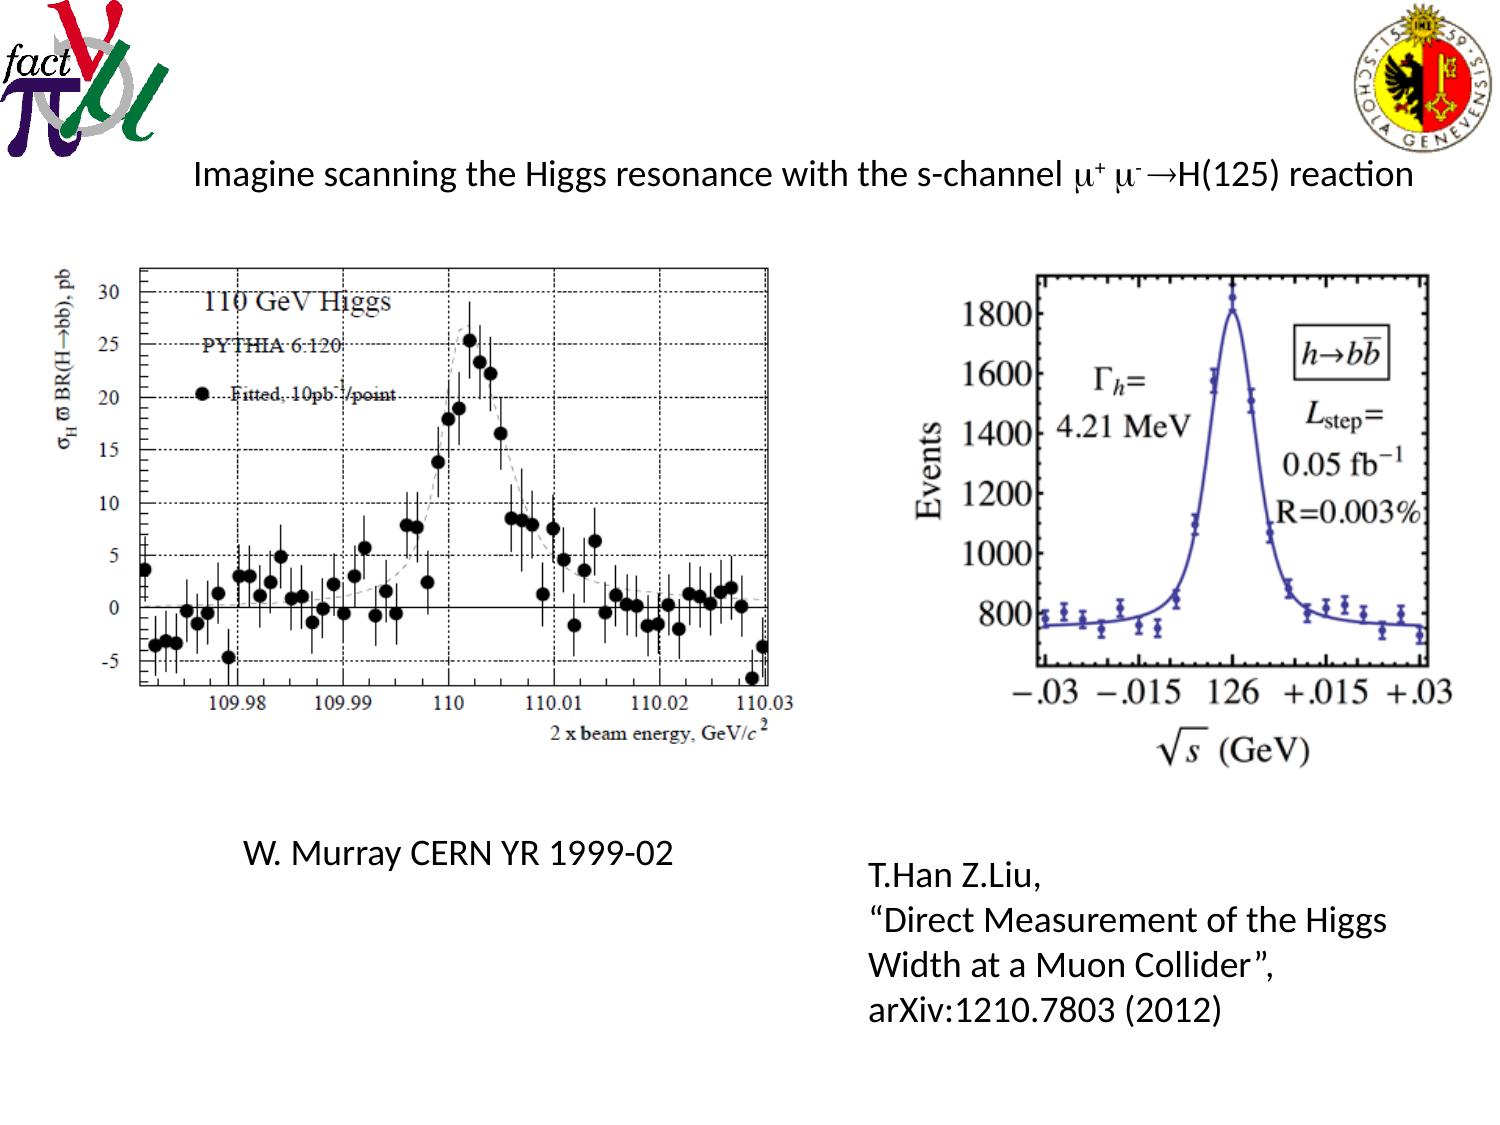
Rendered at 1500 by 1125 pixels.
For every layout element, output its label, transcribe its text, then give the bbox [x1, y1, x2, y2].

picture [0, 229, 886, 770]
text_box W. Murray CERN YR 1999-02 [228, 820, 690, 881]
text_box T.Han Z.Liu, “Direct Measurement of the Higgs Width at a Muon Collider”, arXiv:1210.7803 (2012) [853, 843, 1466, 1038]
picture [0, 0, 169, 157]
picture [912, 266, 1458, 772]
text_box Imagine scanning the Higgs resonance with the s-channel + - H(125) reaction [178, 141, 1430, 202]
picture [1345, 0, 1500, 155]
